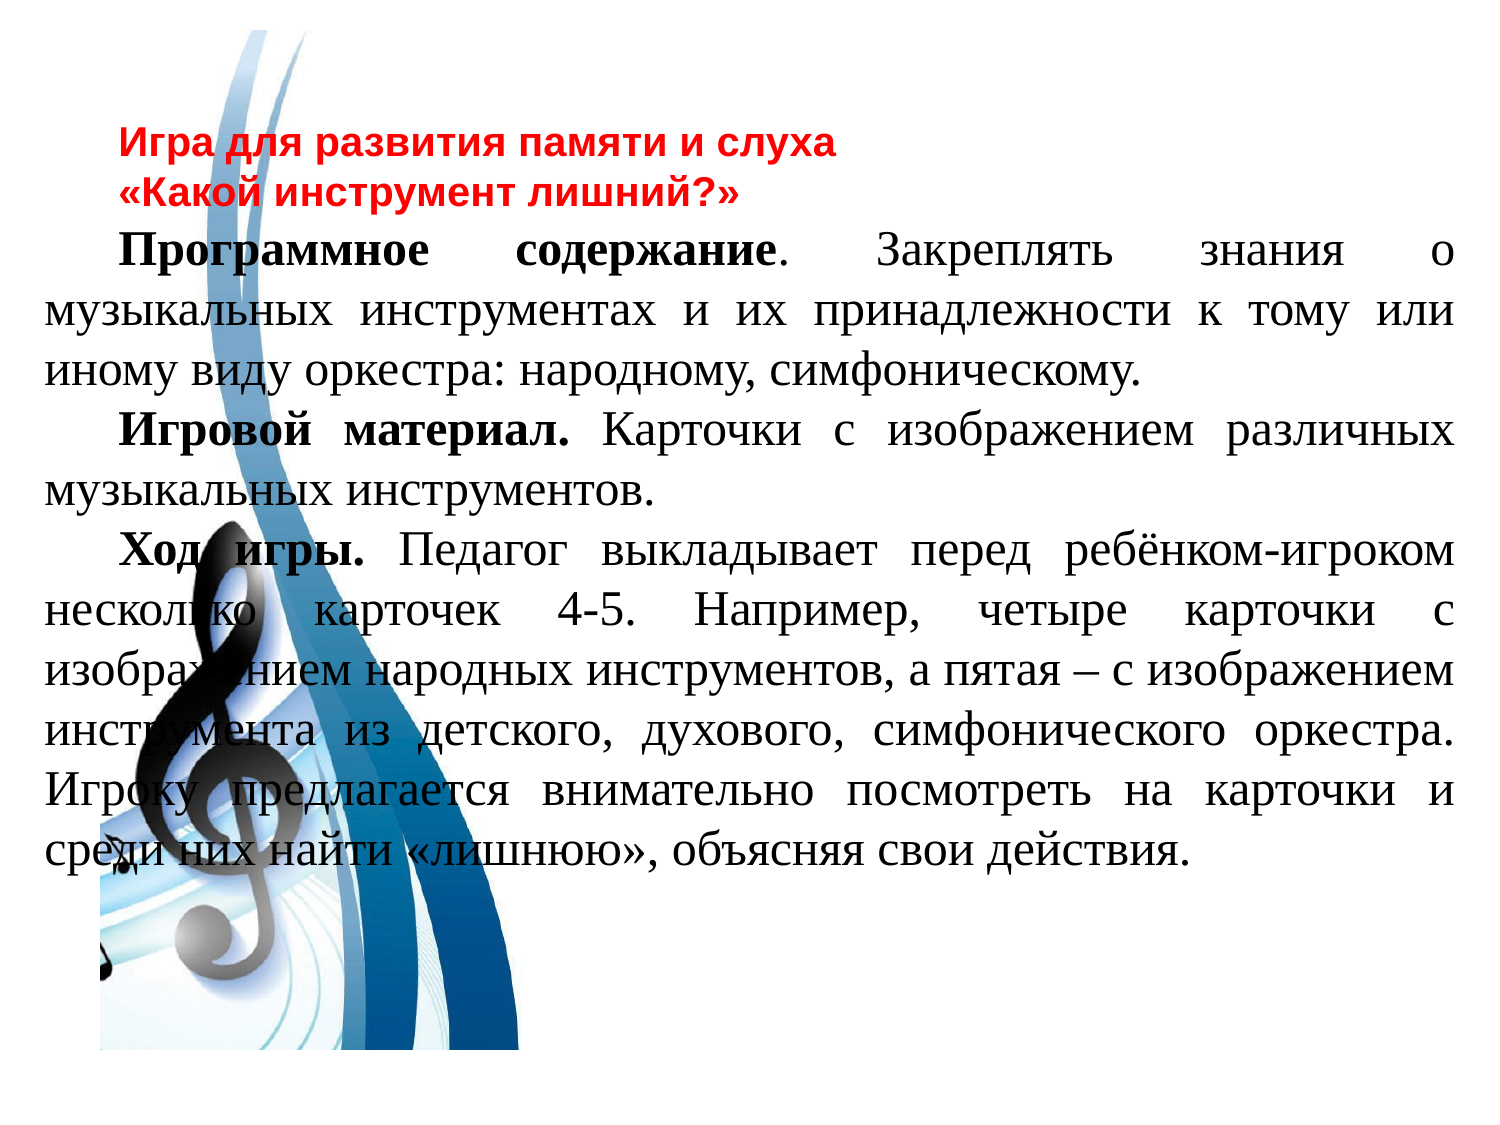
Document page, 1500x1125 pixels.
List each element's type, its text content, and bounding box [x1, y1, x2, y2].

picture [100, 30, 1459, 1050]
text_box Игра для развития памяти и слуха «Какой инструмент лишний?» Программное содержание. Закреплять знания о музыкальных инструментах и их принадлежности к тому или иному виду оркестра: народному, симфоническому. Игровой материал. Карточки с изображением различных музыкальных инструментов. Ход игры. Педагог выкладывает перед ребёнком-игроком несколько карточек 4-5. Например, четыре карточки с изображением народных инструментов, а пятая – с изображением инструмента из детского, духового, симфонического оркестра. Игроку предлагается внимательно посмотреть на карточки и среди них найти «лишнюю», объясняя свои действия. [29, 7, 1471, 883]
